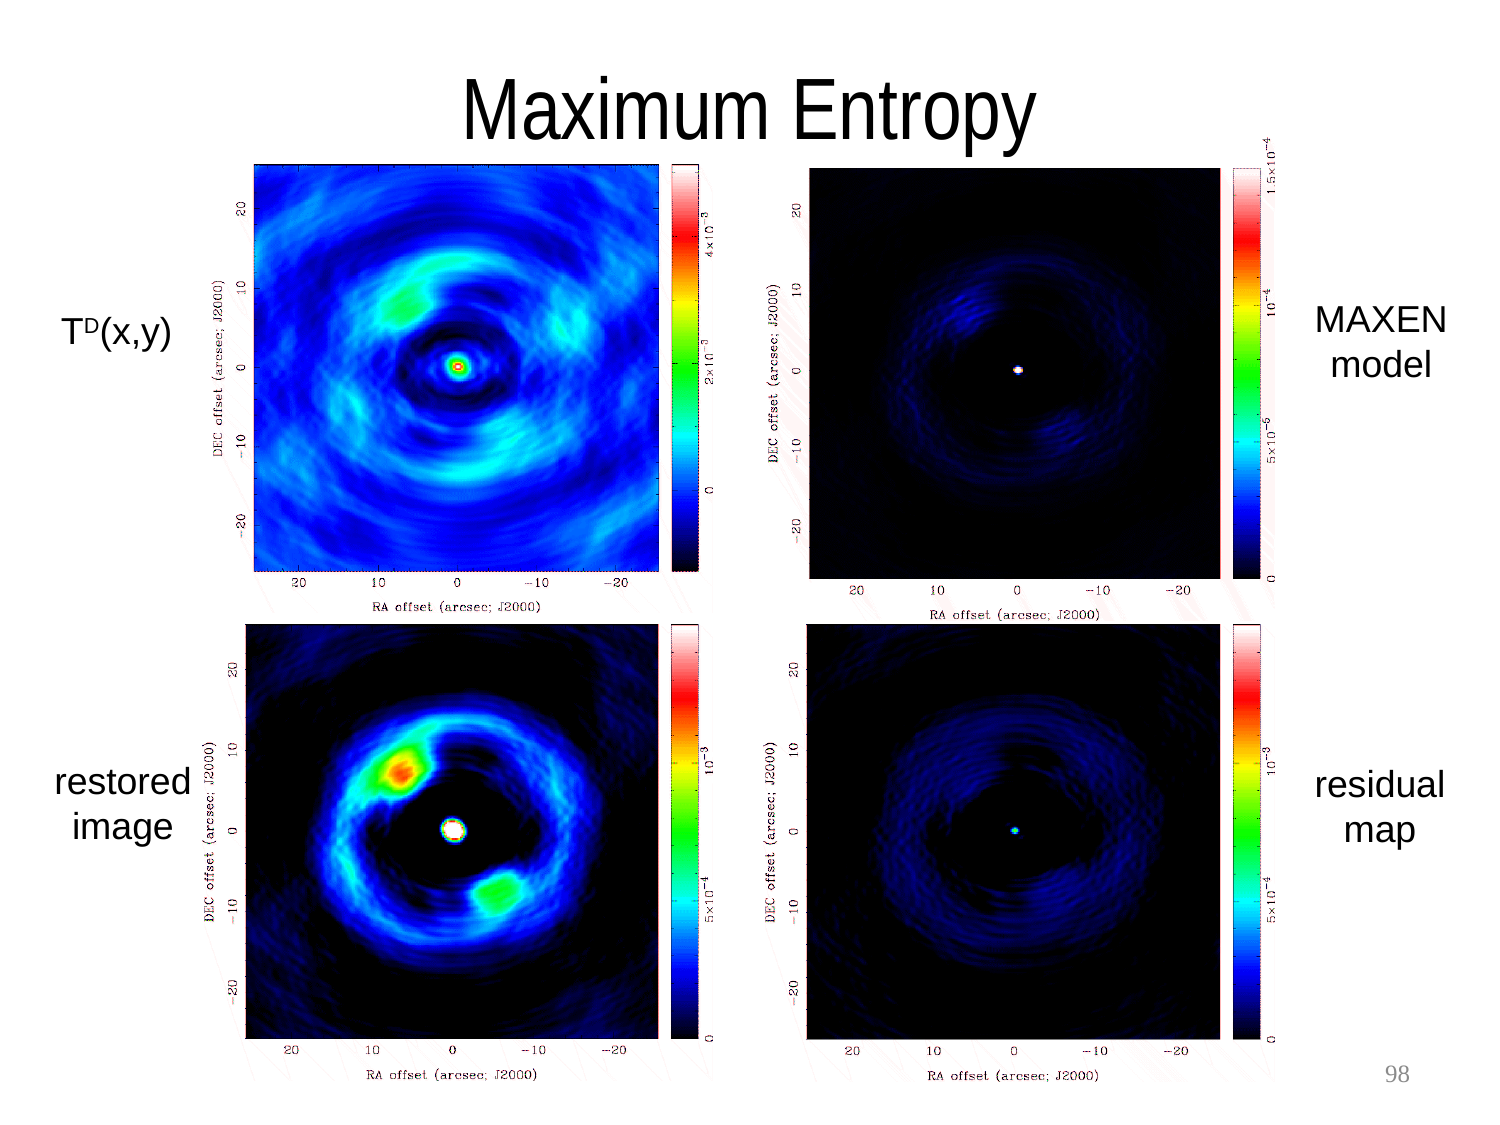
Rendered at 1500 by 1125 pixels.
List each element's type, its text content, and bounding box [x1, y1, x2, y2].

picture [763, 624, 1276, 1082]
text_box TD(x,y) [46, 299, 188, 360]
slide_number 98 [1074, 1042, 1425, 1103]
picture [211, 164, 713, 613]
text_box residual map [1280, 752, 1488, 858]
picture [766, 137, 1276, 622]
title Maximum Entropy [75, 45, 1425, 165]
picture [202, 624, 713, 1081]
text_box MAXEN model [1280, 287, 1488, 393]
text_box restored image [8, 749, 197, 855]
